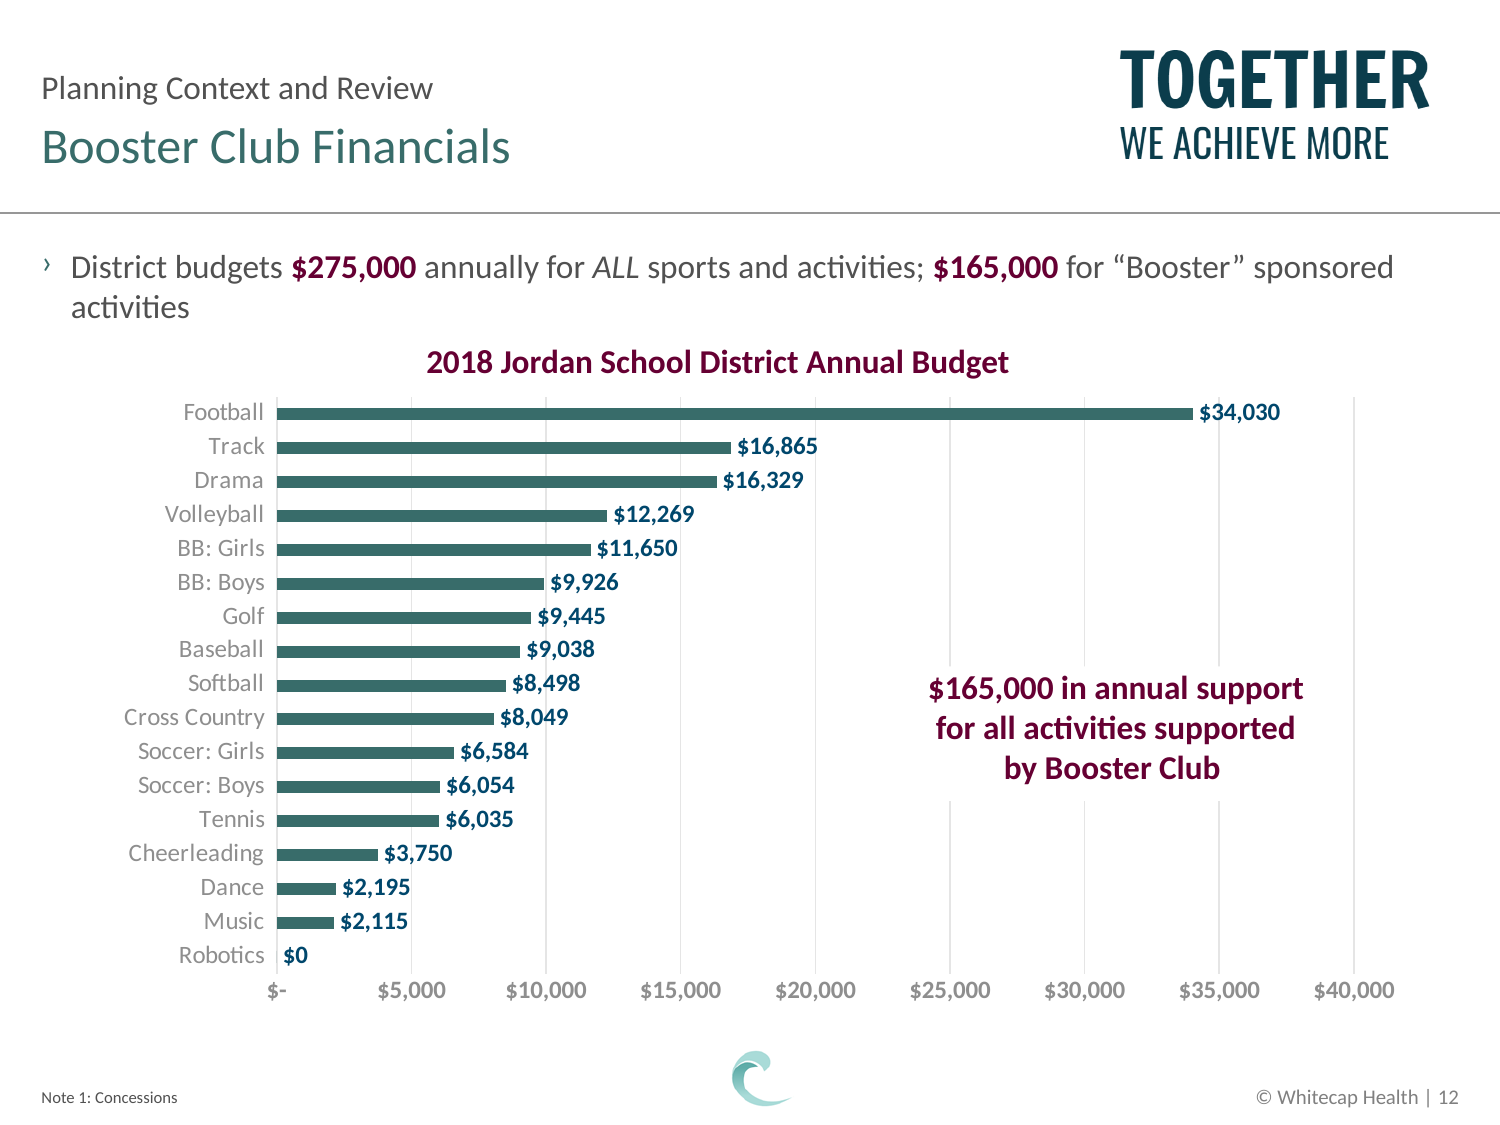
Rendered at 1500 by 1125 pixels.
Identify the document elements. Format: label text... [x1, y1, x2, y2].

list Note 1: Concessions [41, 1076, 700, 1108]
list District budgets $275,000 annually for ALL sports and activities; $165,000 for “Booster” sponsored activities [41, 245, 1454, 309]
picture [727, 1068, 798, 1112]
title Booster Club Financials [41, 115, 1123, 174]
chart [41, 332, 1494, 1068]
picture [1111, 42, 1444, 175]
list Planning Context and Review [41, 57, 1124, 115]
